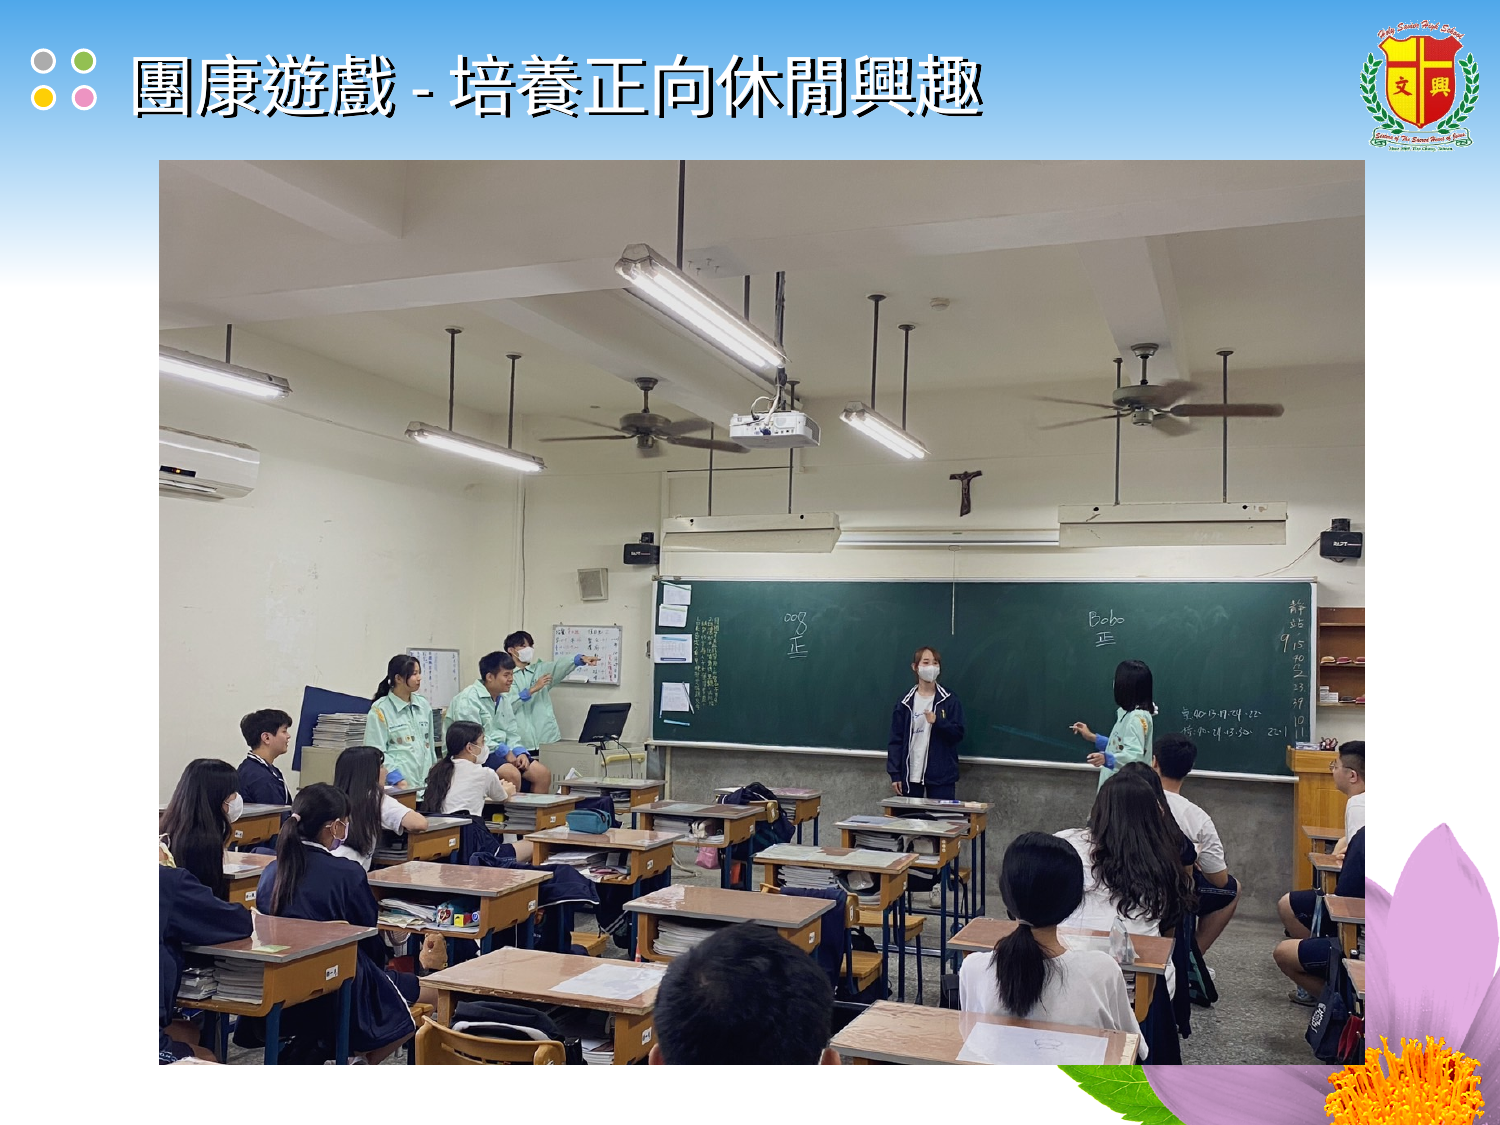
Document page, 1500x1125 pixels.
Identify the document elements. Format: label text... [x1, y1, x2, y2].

picture [159, 160, 1485, 1125]
picture [1360, 20, 1479, 154]
title 團康遊戲-培養正向休閒興趣 [112, 37, 1450, 130]
